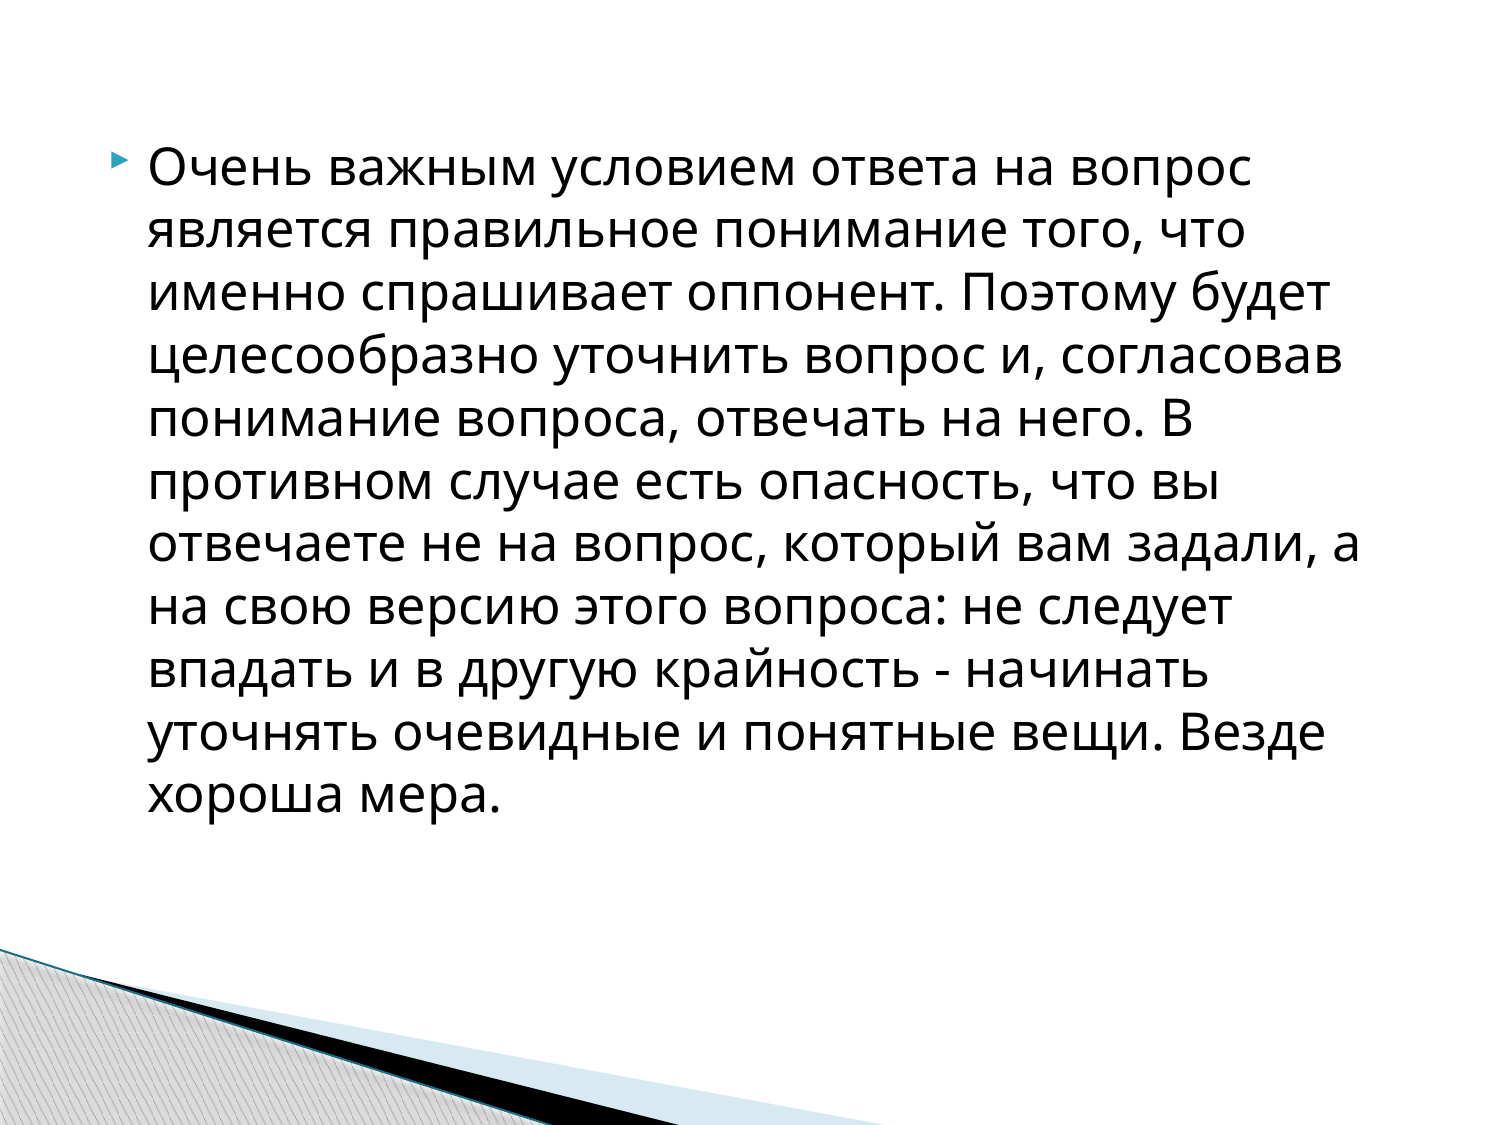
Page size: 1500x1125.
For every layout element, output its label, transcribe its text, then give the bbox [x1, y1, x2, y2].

list Очень важным условием ответа на вопрос является правильное понимание того, что именно спрашивает оппонент. Поэтому будет целесообразно уточнить вопрос и, согласовав понимание вопроса, отвечать на него. В противном случае есть опасность, что вы отвечаете не на вопрос, который вам задали, а на свою версию этого вопроса: не следует впадать и в другую крайность - начинать уточнять очевидные и понятные вещи. Везде хороша мера. [76, 125, 1427, 835]
